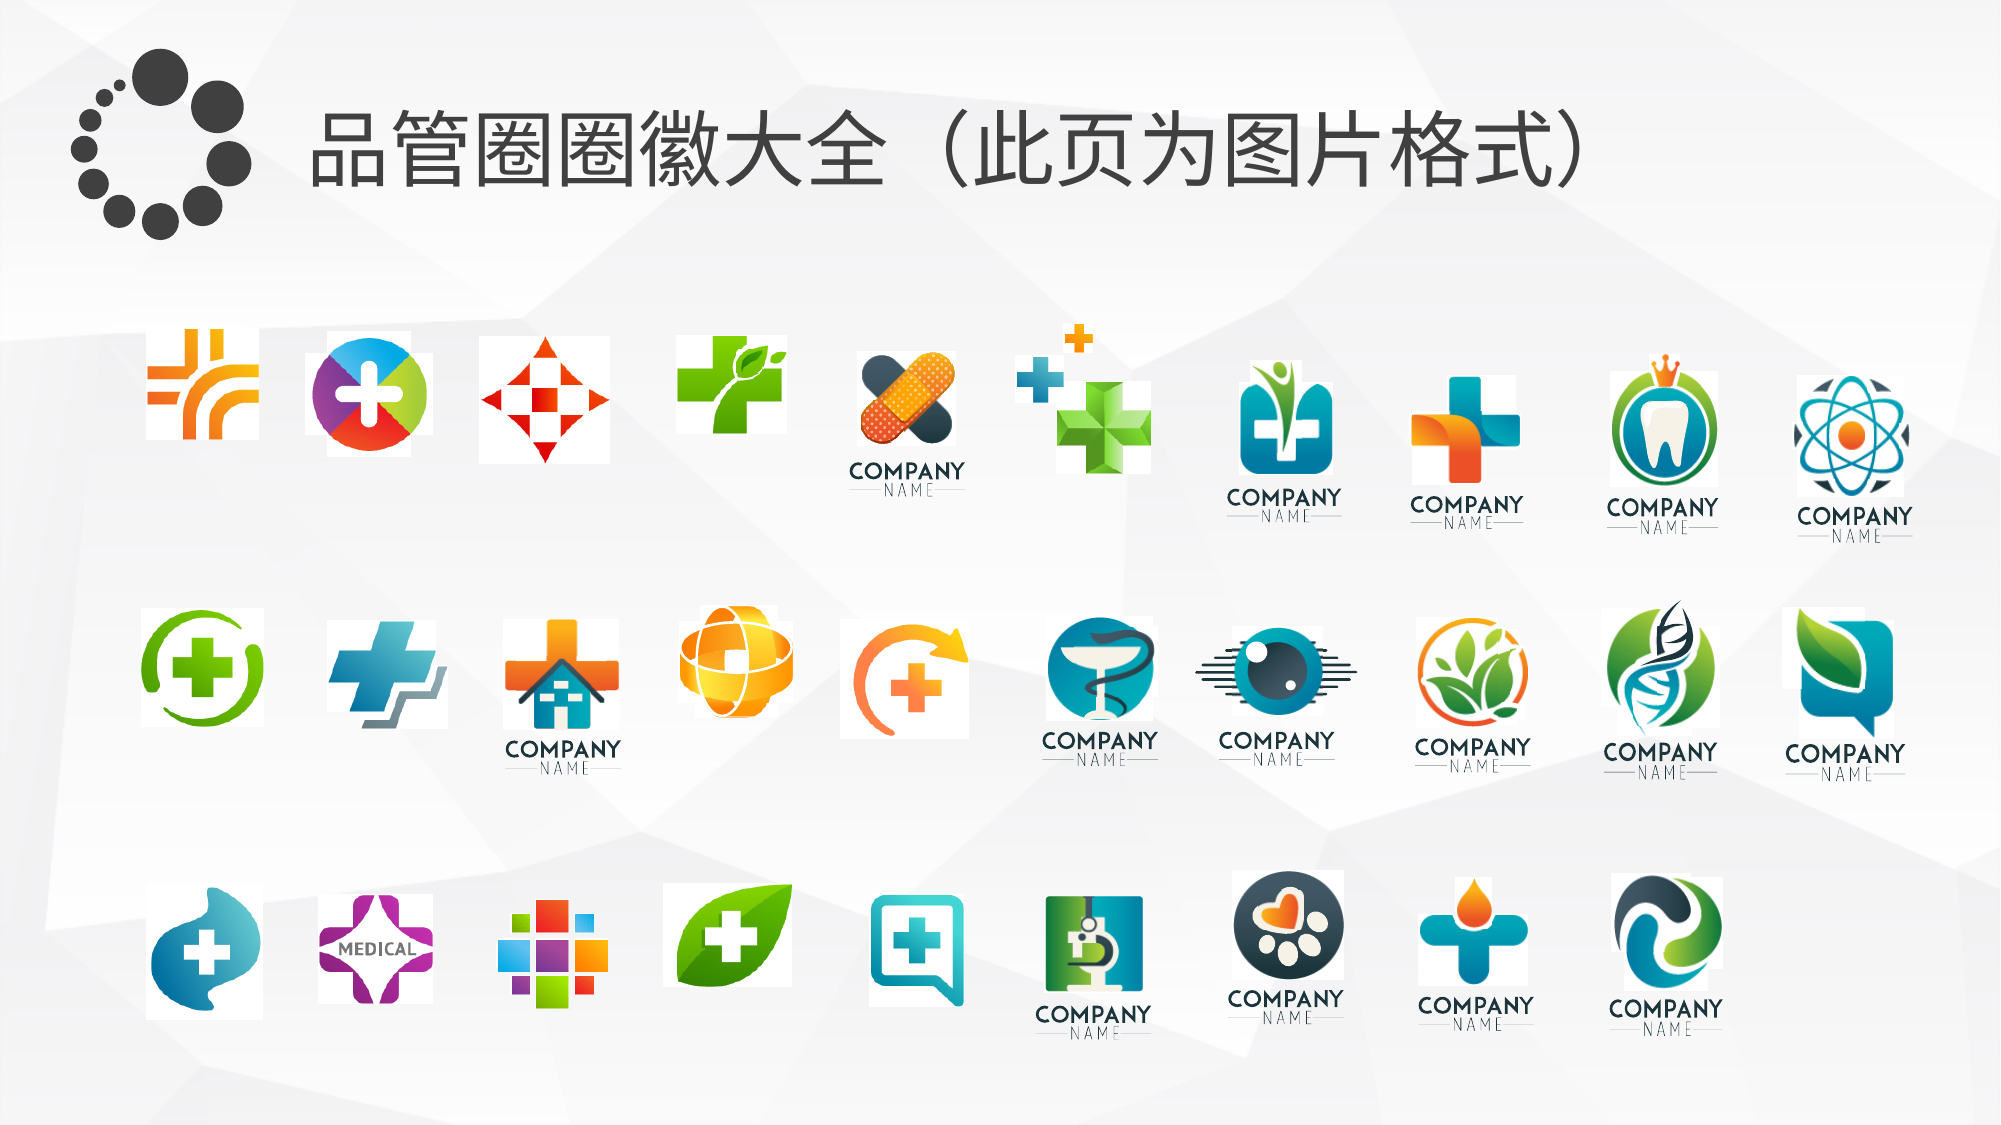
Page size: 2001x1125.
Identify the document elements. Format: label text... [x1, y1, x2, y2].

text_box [676, 335, 787, 434]
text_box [1195, 626, 1358, 766]
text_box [479, 336, 610, 464]
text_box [305, 331, 433, 457]
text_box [496, 899, 608, 1009]
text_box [1227, 360, 1342, 523]
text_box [869, 894, 964, 1007]
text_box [1792, 375, 1913, 543]
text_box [1035, 896, 1152, 1040]
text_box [849, 351, 965, 497]
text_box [1015, 323, 1151, 474]
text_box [141, 608, 264, 727]
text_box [503, 619, 622, 775]
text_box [678, 605, 793, 718]
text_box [1601, 600, 1720, 780]
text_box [1409, 375, 1524, 529]
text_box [1418, 877, 1534, 1031]
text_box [146, 883, 263, 1020]
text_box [318, 894, 433, 1004]
text_box 品管圈圈徽大全（此页为图片格式） [291, 89, 1653, 205]
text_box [1228, 870, 1344, 1025]
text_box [663, 883, 792, 987]
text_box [70, 48, 252, 241]
picture [0, 0, 2000, 1125]
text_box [1042, 616, 1158, 766]
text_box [1609, 873, 1723, 1036]
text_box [1415, 617, 1531, 773]
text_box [840, 619, 969, 740]
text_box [327, 619, 448, 729]
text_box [1782, 607, 1906, 782]
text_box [1606, 354, 1719, 535]
